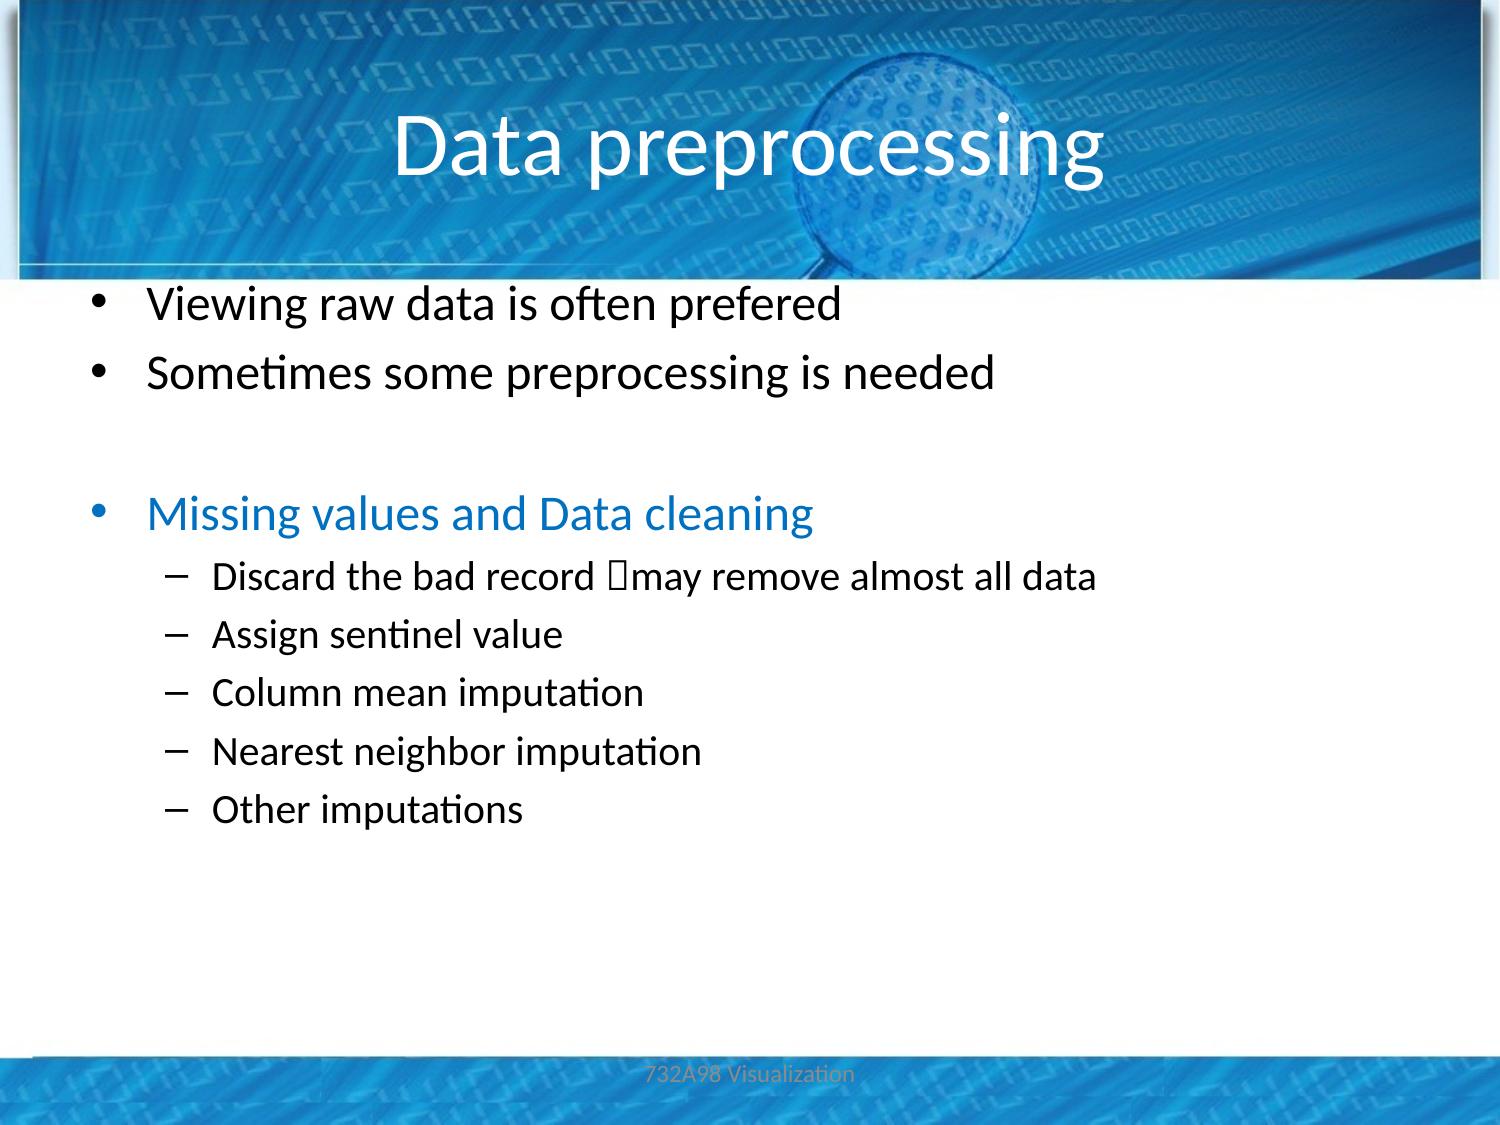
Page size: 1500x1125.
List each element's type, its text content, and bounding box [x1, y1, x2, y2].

footer 732A98 Visualization [512, 1042, 988, 1103]
title Data preprocessing [75, 45, 1425, 233]
list Viewing raw data is often prefered Sometimes some preprocessing is needed Missing values and Data cleaning Discard the bad record may remove almost all data Assign sentinel value Column mean imputation Nearest neighbor imputation Other imputations [75, 262, 1425, 1005]
picture [0, 0, 1500, 1125]
